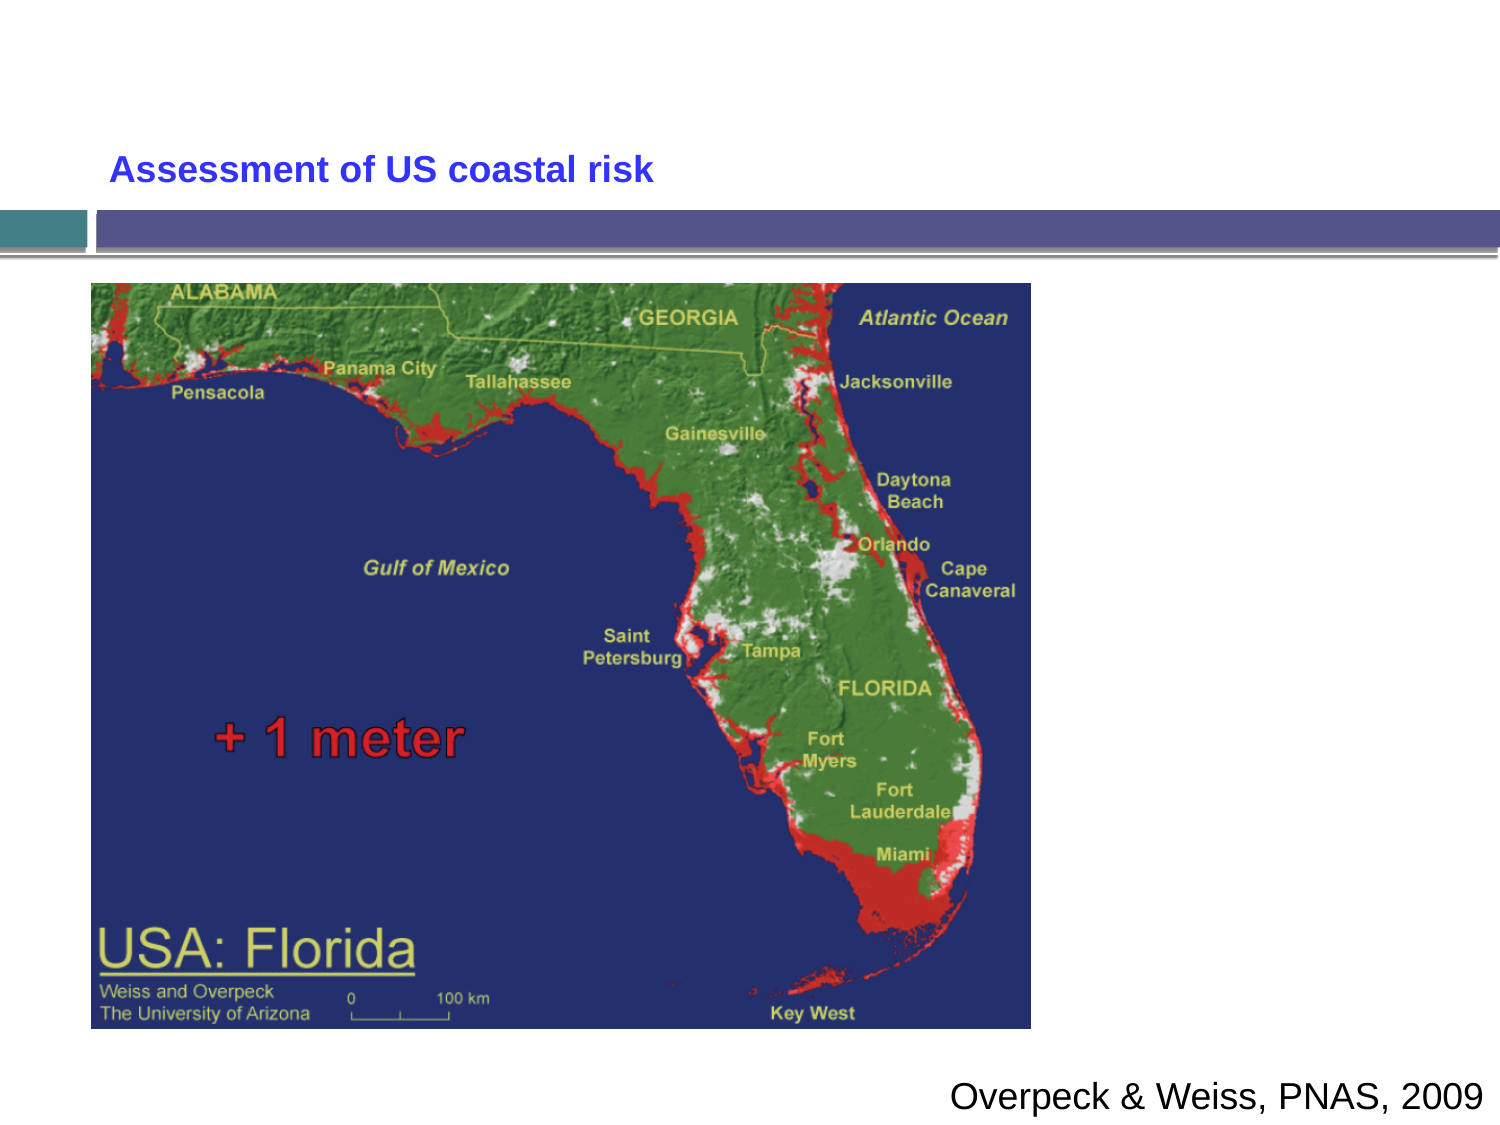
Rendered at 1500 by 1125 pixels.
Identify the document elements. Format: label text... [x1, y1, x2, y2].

text_box Overpeck & Weiss, PNAS, 2009 [935, 1064, 1500, 1125]
picture [90, 282, 1031, 1030]
text_box Assessment of US coastal risk [93, 137, 669, 198]
